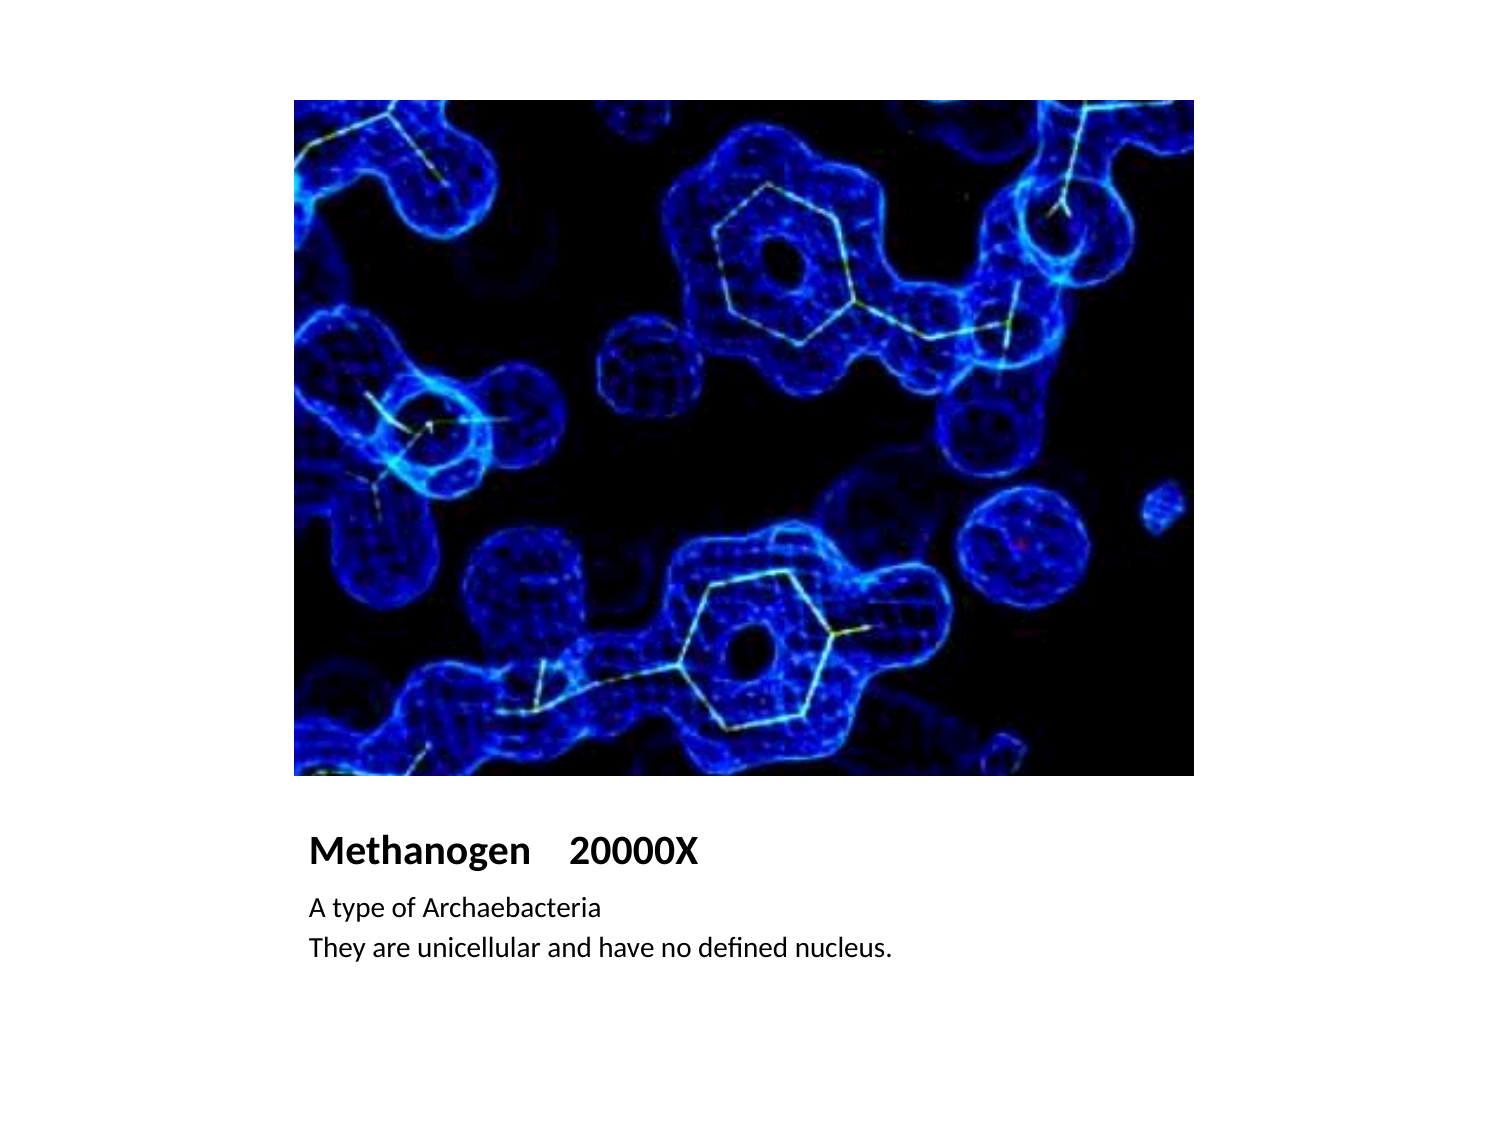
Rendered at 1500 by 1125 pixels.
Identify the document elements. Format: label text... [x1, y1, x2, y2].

picture [293, 100, 1195, 776]
title Methanogen 20000X [294, 787, 1194, 880]
list A type of Archaebacteria They are unicellular and have no defined nucleus. [294, 880, 1194, 1013]
